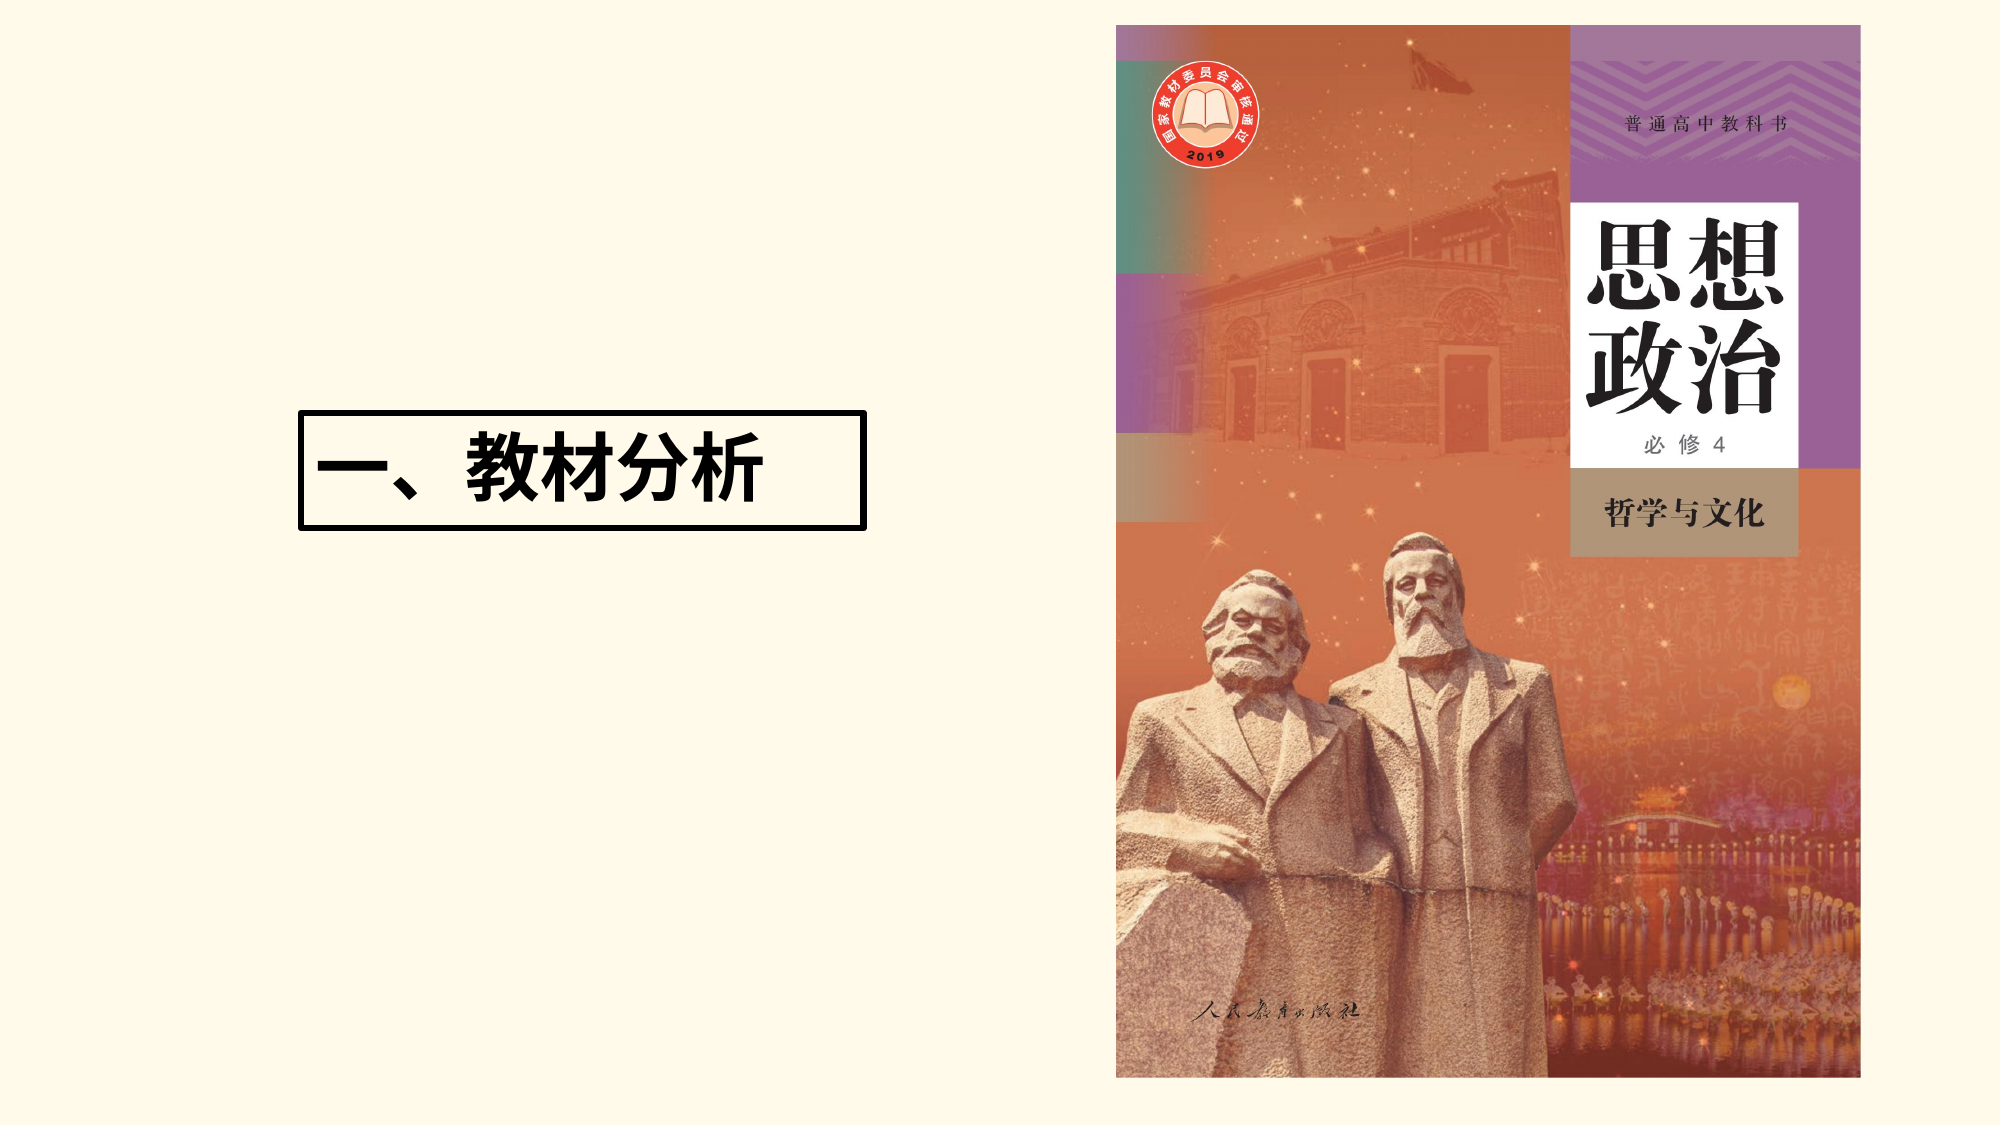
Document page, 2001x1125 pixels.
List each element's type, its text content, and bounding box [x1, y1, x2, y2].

picture [1116, 25, 1861, 1079]
text_box 一、教材分析 [300, 412, 864, 529]
